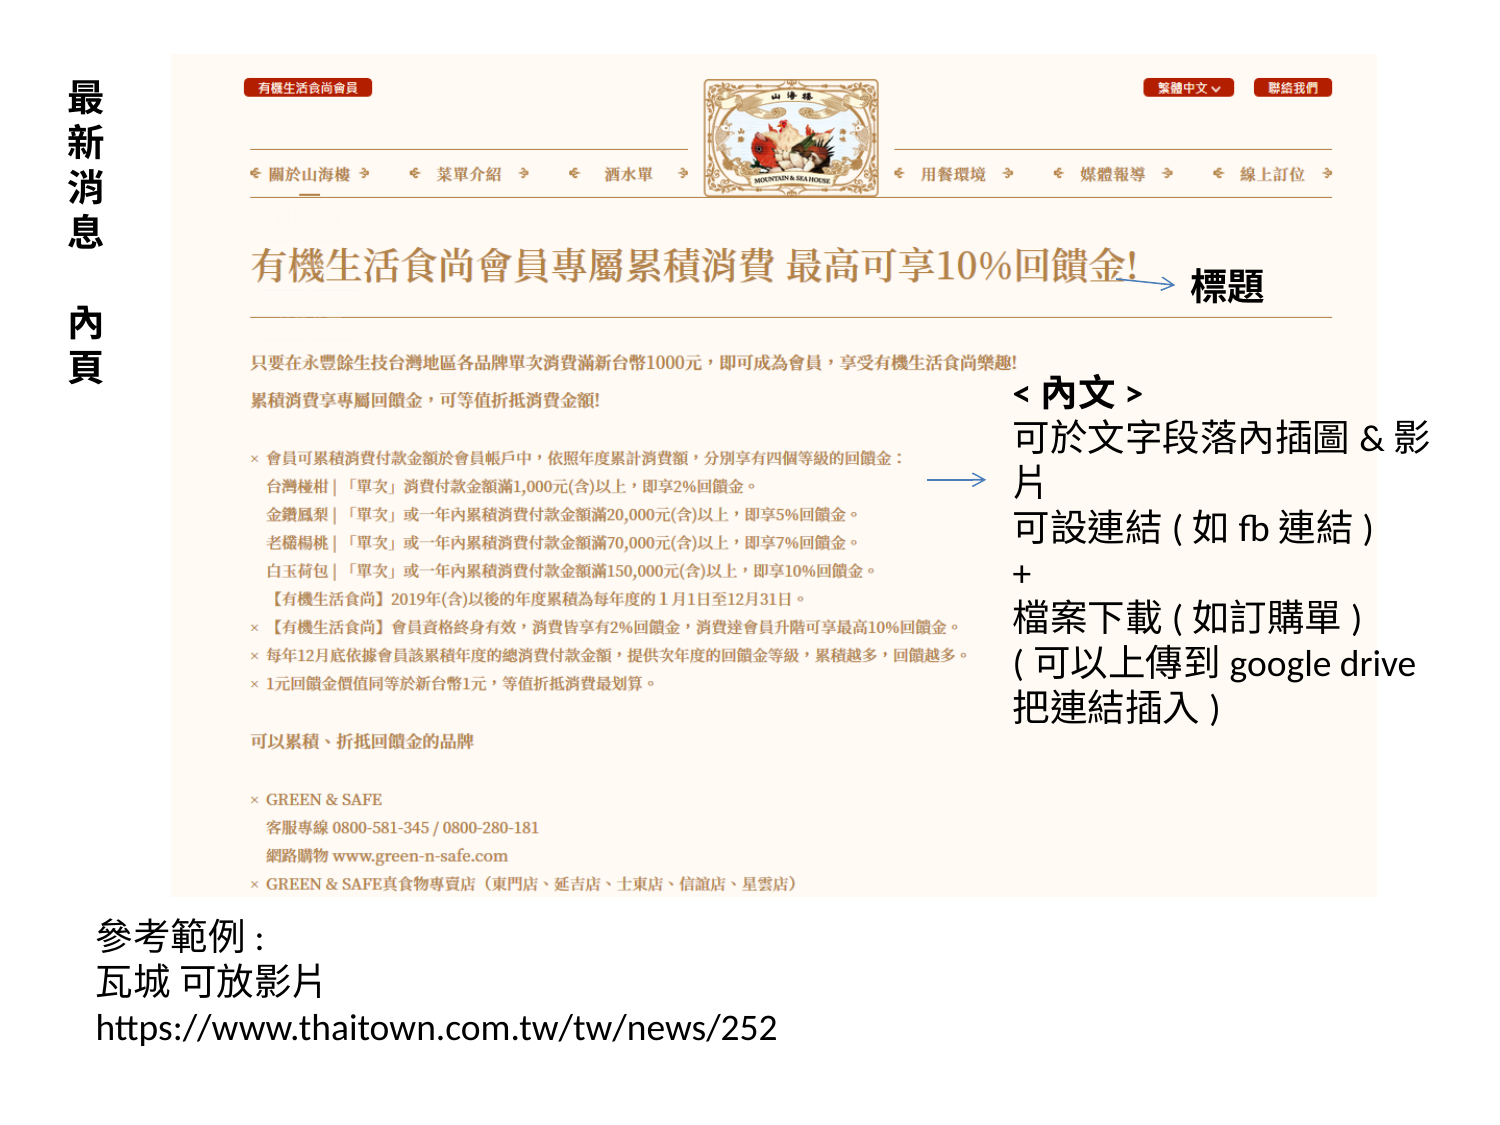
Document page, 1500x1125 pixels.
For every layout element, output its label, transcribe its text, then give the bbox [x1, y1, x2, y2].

picture [170, 54, 1377, 897]
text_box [1115, 278, 1176, 286]
text_box 標題 [1381, 338, 1388, 361]
text_box 最新消息 內頁 [53, 66, 136, 397]
text_box 參考範例: 瓦城 可放影片 https://www.thaitown.com.tw/tw/news/252 [80, 905, 794, 1055]
text_box <內文> 可於文字段落內插圖&影片 可設連結(如fb連結) + 檔案下載(如訂購單) (可以上傳到google drive把連結插入) [1381, 361, 1471, 737]
